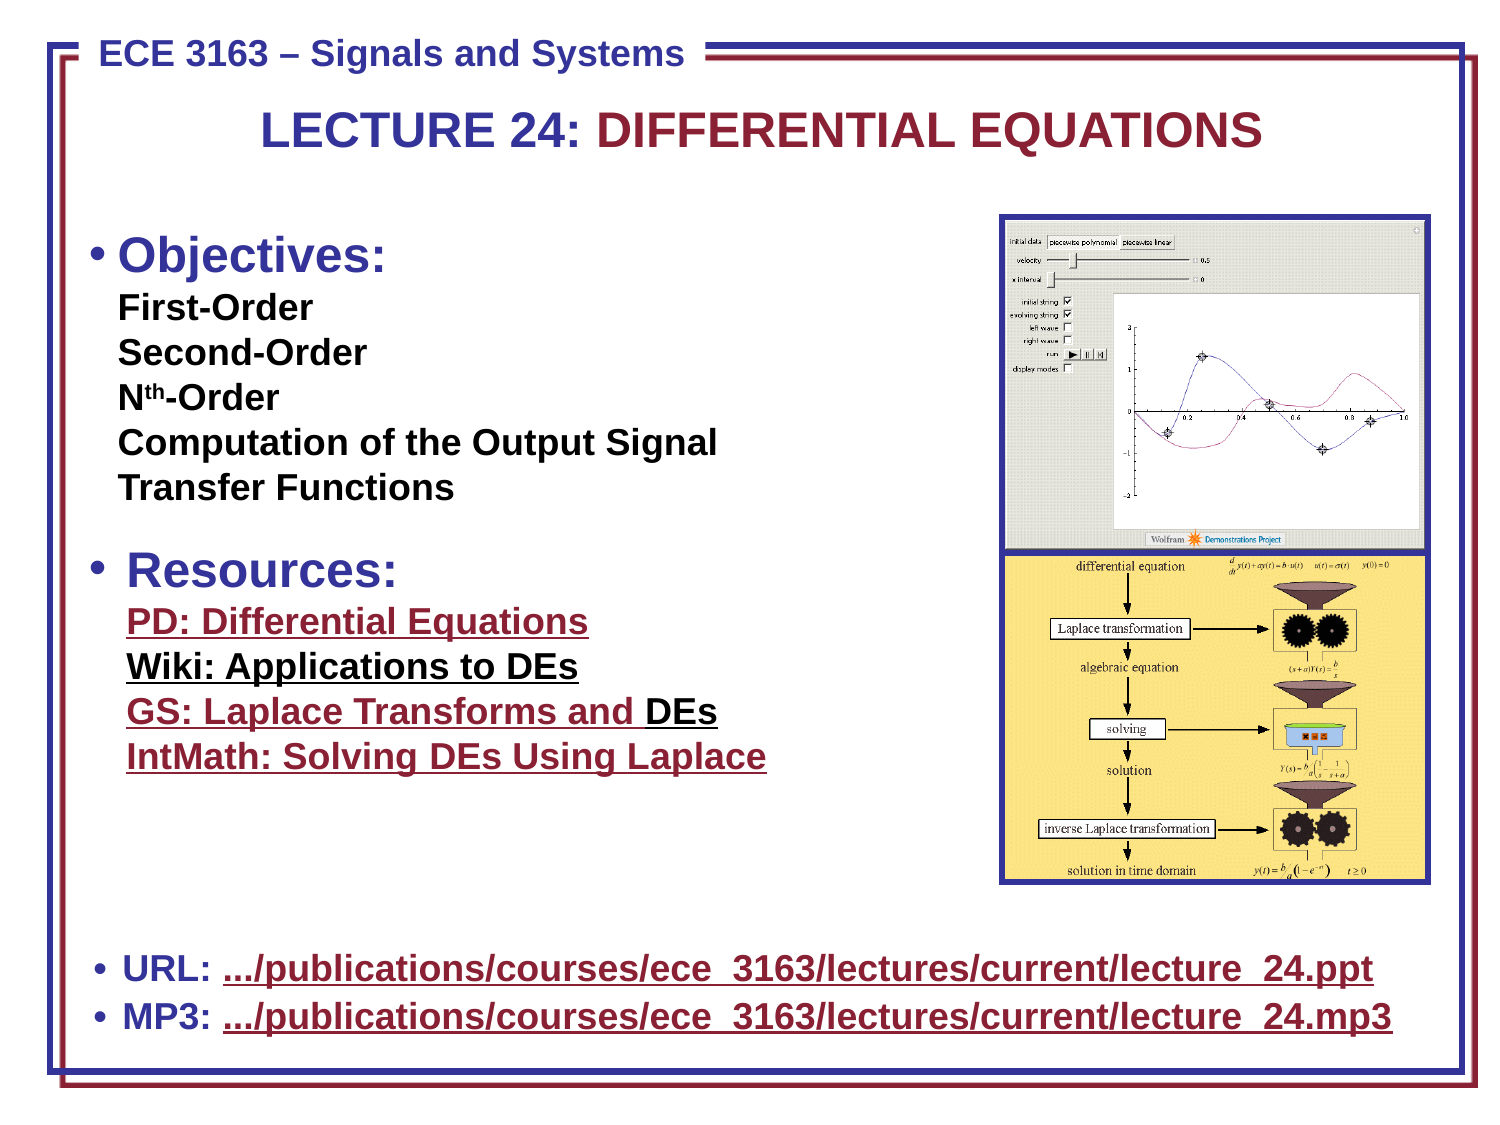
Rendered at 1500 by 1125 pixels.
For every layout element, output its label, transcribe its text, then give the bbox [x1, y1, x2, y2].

picture [1004, 220, 1426, 553]
picture [1004, 555, 1426, 880]
text_box Objectives: First-Order Second-Order Nth-Order Computation of the Output Signal Transfer Functions Resources: PD: Differential Equations Wiki: Applications to DEs GS: Laplace Transforms and DEs IntMath: Solving DEs Using Laplace [88, 222, 864, 917]
text_box • URL: .../publications/courses/ece_3163/lectures/current/lecture_24.ppt • MP3: .../publications/courses/ece_3163/lectures/current/lecture_24.mp3 [78, 941, 1431, 1045]
text_box LECTURE 24: DIFFERENTIAL EQUATIONS [67, 90, 1457, 166]
